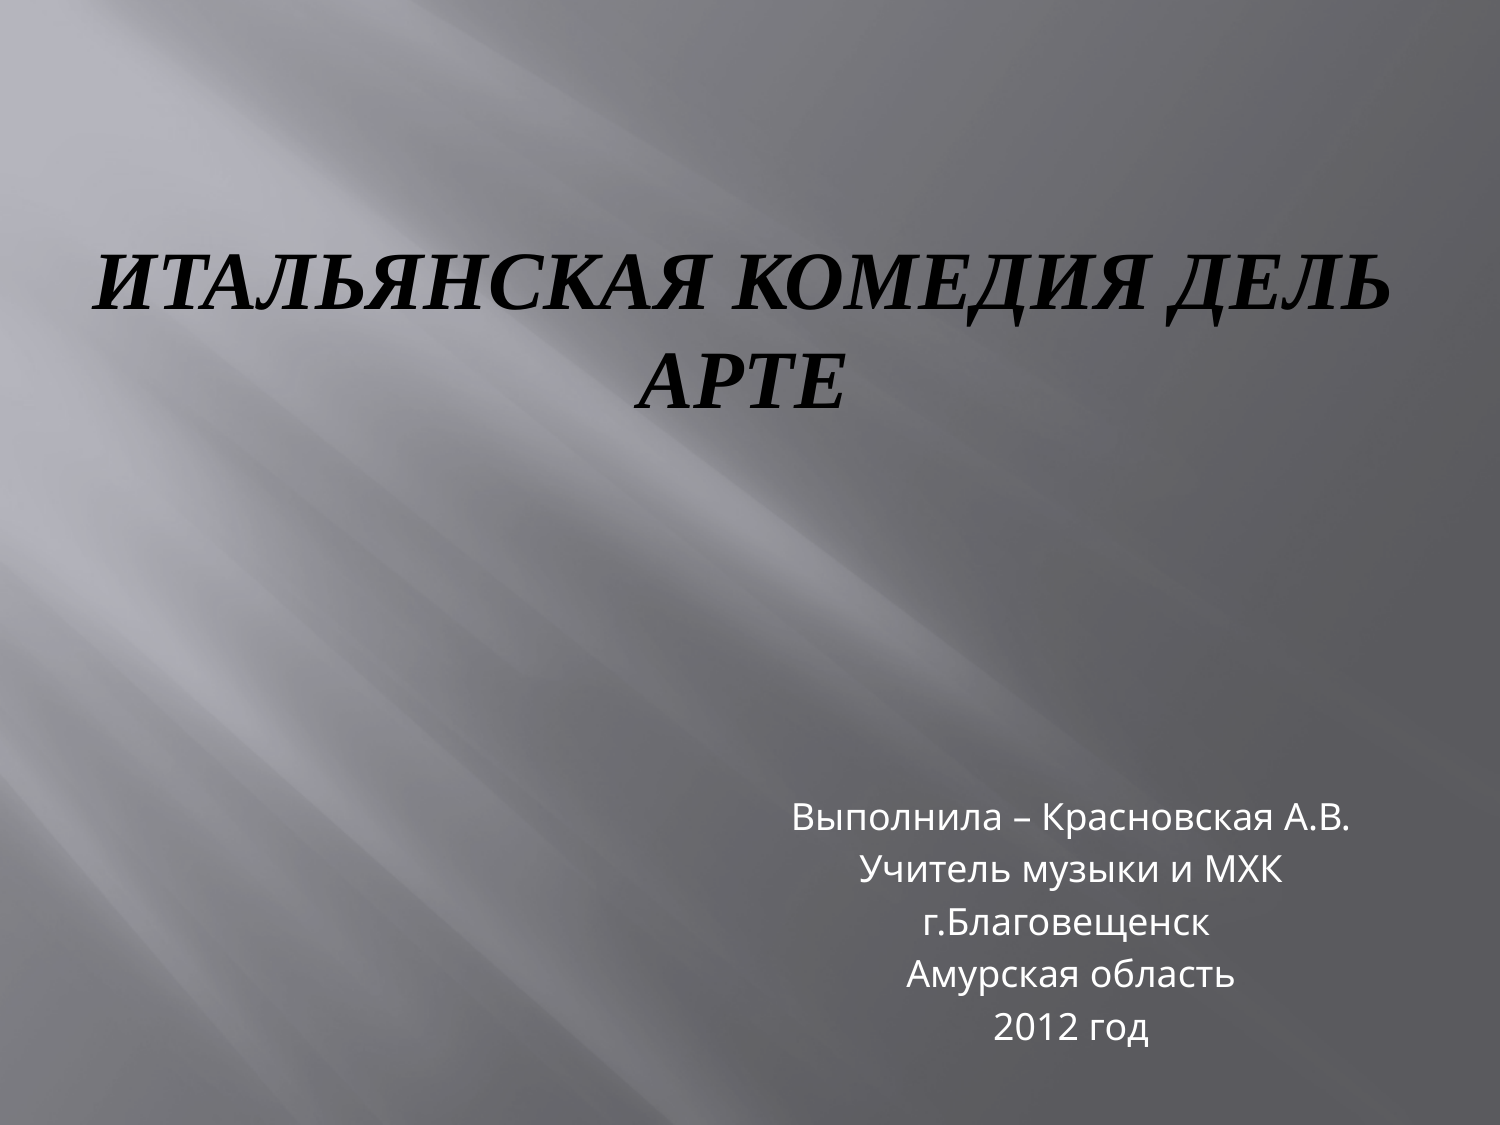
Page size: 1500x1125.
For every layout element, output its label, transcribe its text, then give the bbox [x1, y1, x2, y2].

subtitle Выполнила – Красновская А.В. Учитель музыки и МХК г.Благовещенск Амурская область 2012 год [714, 785, 1428, 1073]
title Итальянская комедия Дель Арте [69, 224, 1420, 525]
